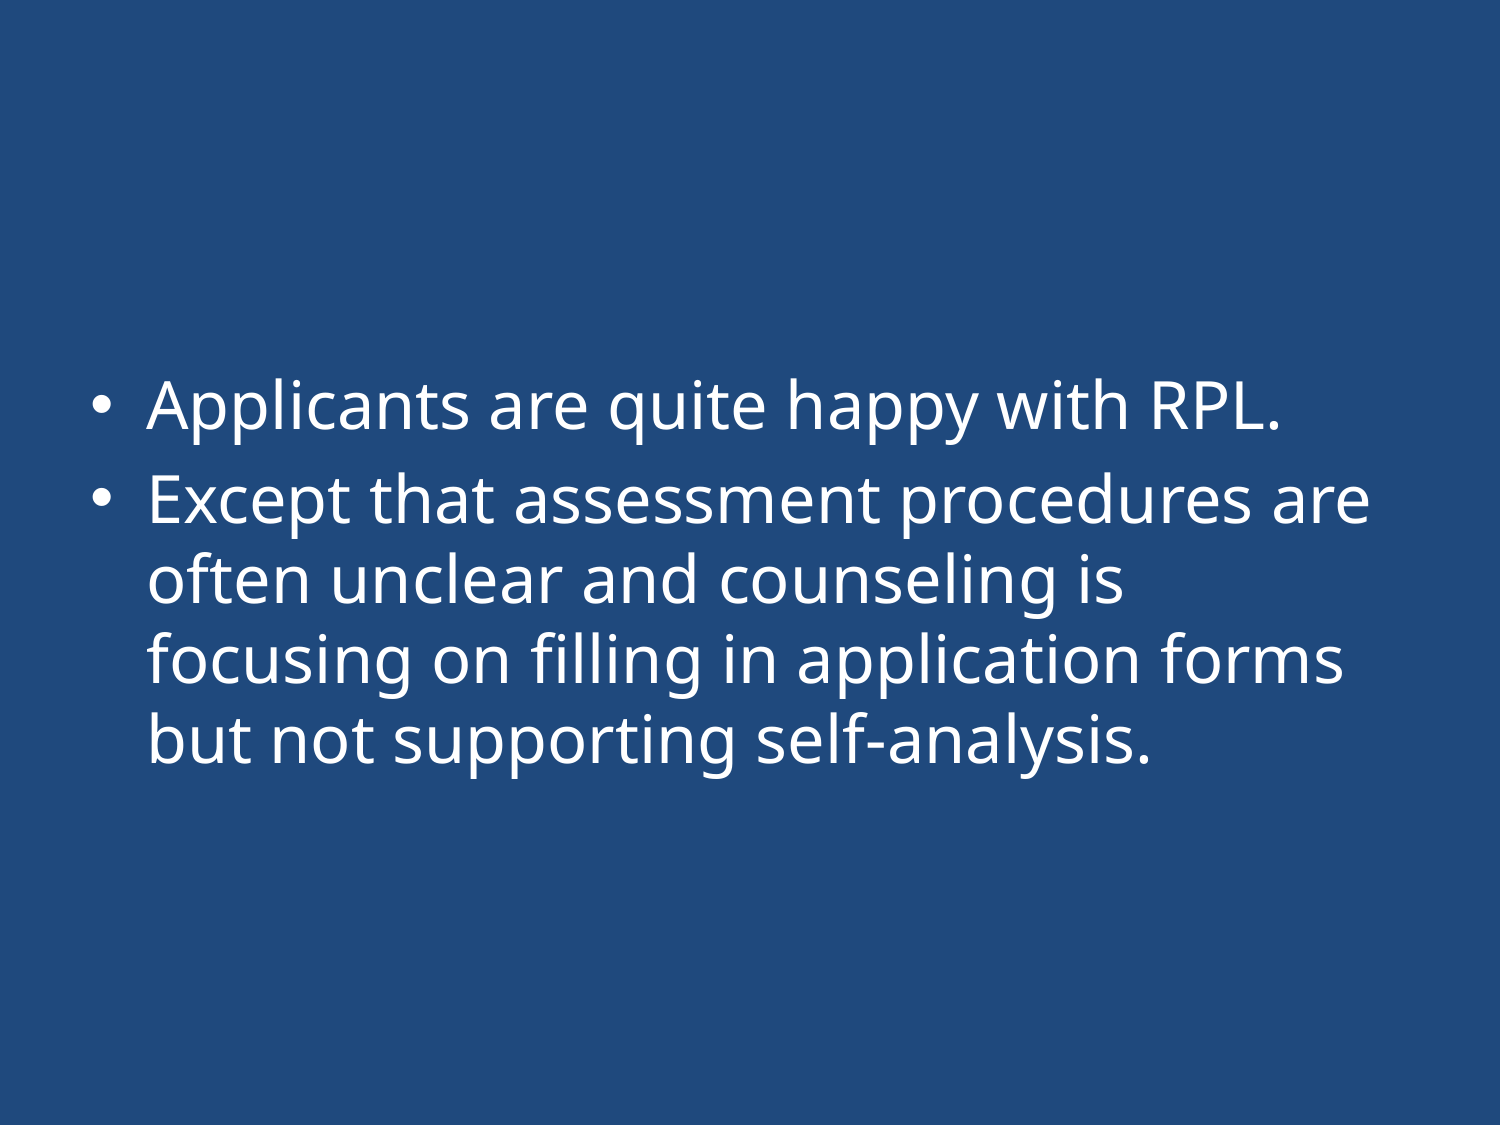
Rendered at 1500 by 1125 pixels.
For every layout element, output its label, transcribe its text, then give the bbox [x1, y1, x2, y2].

list Applicants are quite happy with RPL. Except that assessment procedures are often unclear and counseling is focusing on filling in application forms but not supporting self-analysis. [75, 262, 1425, 1005]
